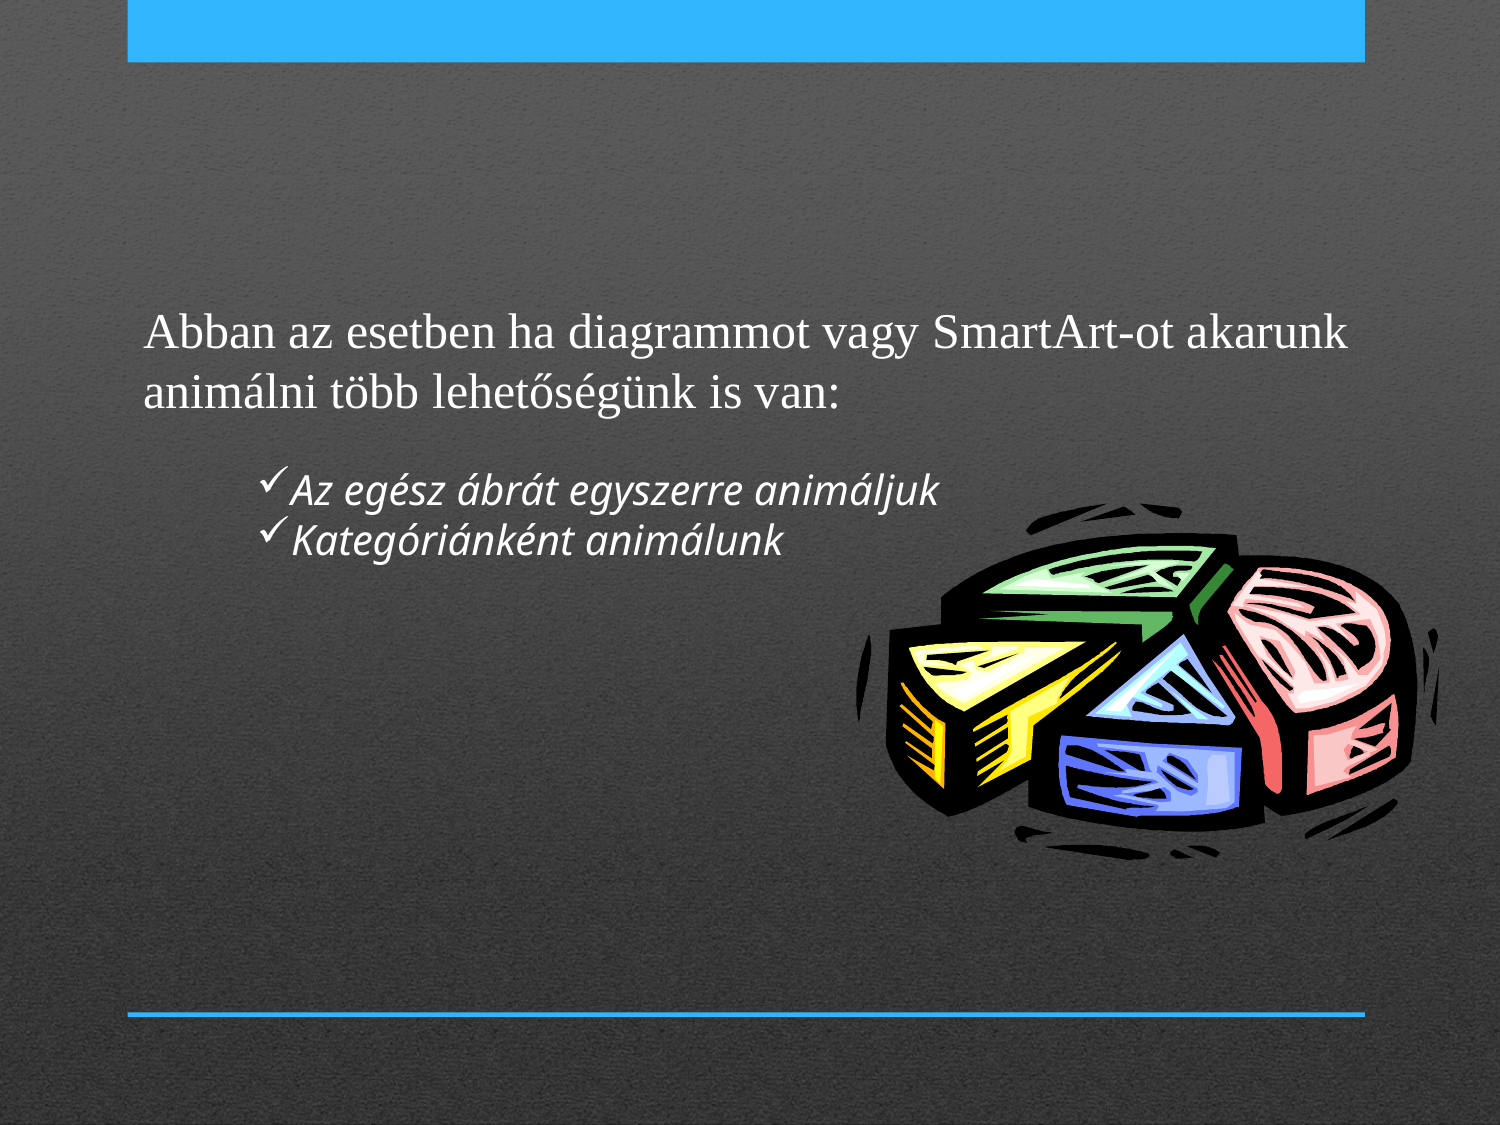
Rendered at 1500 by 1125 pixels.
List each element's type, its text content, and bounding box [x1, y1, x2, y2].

text_box Az egész ábrát egyszerre animáljuk Kategóriánként animálunk [241, 456, 955, 616]
picture [855, 502, 1440, 861]
text_box Abban az esetben ha diagrammot vagy SmartArt-ot akarunk animálni több lehetőségünk is van: [128, 290, 1377, 471]
